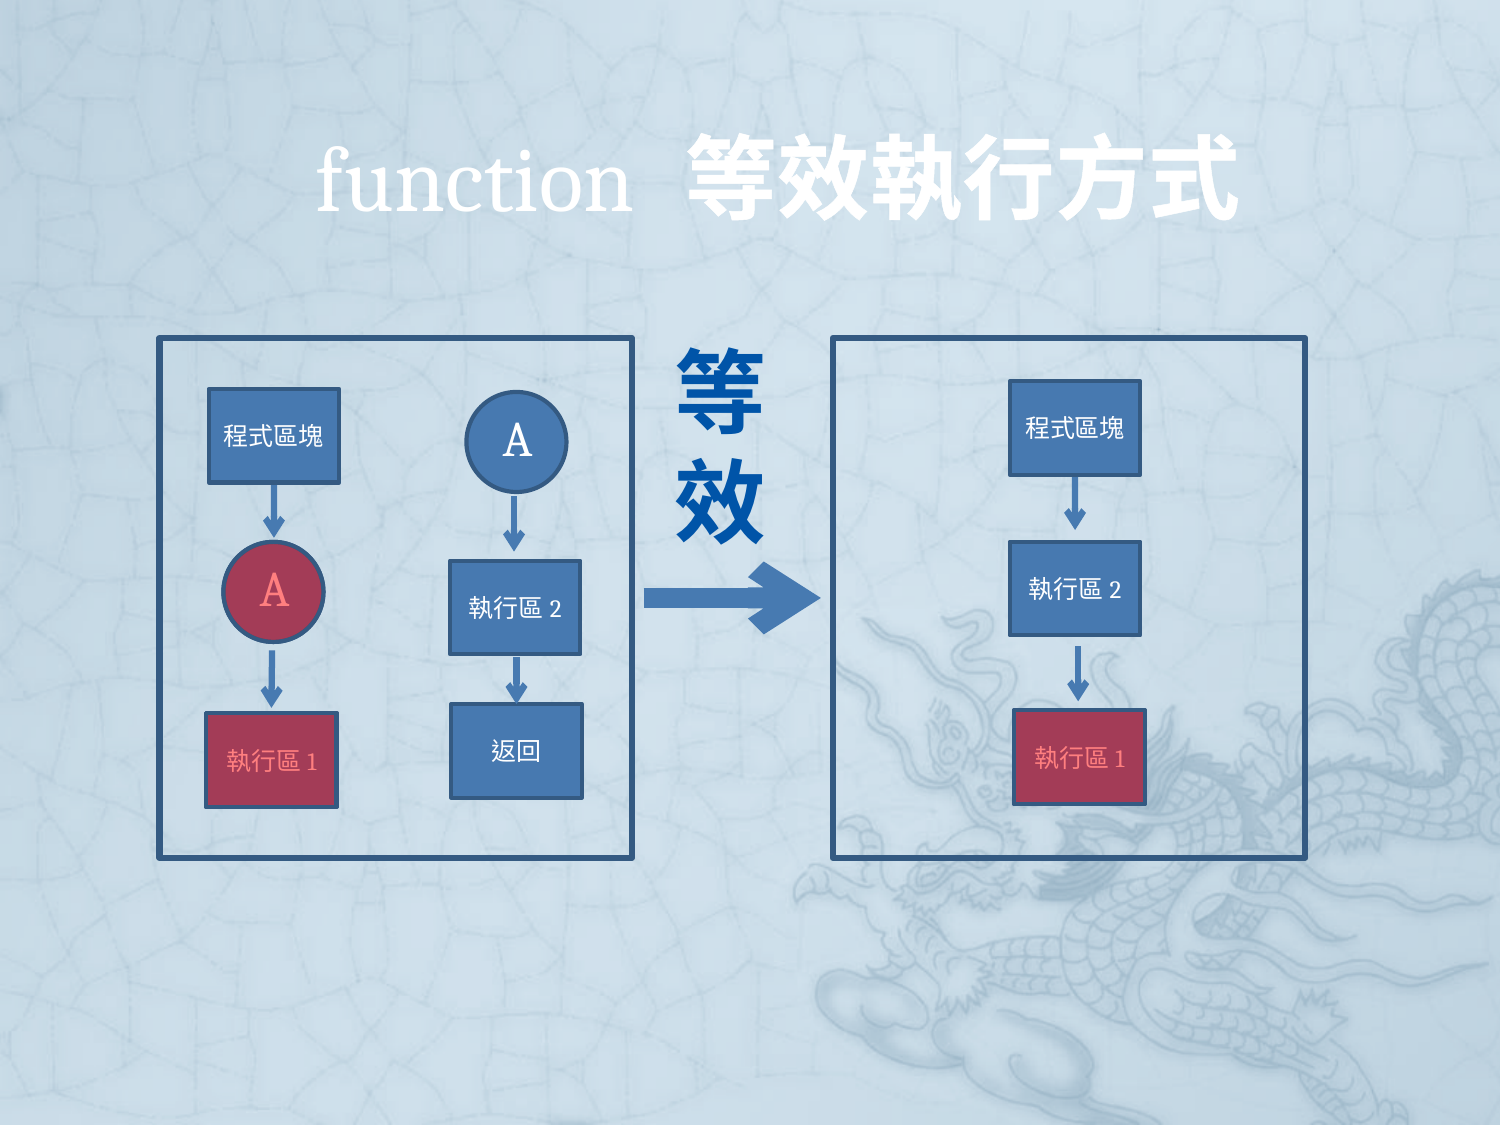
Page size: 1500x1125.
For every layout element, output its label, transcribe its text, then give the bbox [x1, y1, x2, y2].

text_box [1012, 708, 1147, 806]
text_box [831, 336, 1307, 860]
text_box 等 效 [659, 327, 782, 563]
text_box 等效執行方式 [608, 54, 1317, 296]
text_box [222, 541, 324, 643]
text_box 程式區塊 [1008, 379, 1142, 477]
text_box 執行區2 [1008, 540, 1142, 637]
text_box [204, 711, 339, 809]
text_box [465, 391, 567, 493]
text_box function [301, 111, 691, 237]
text_box [157, 336, 634, 860]
